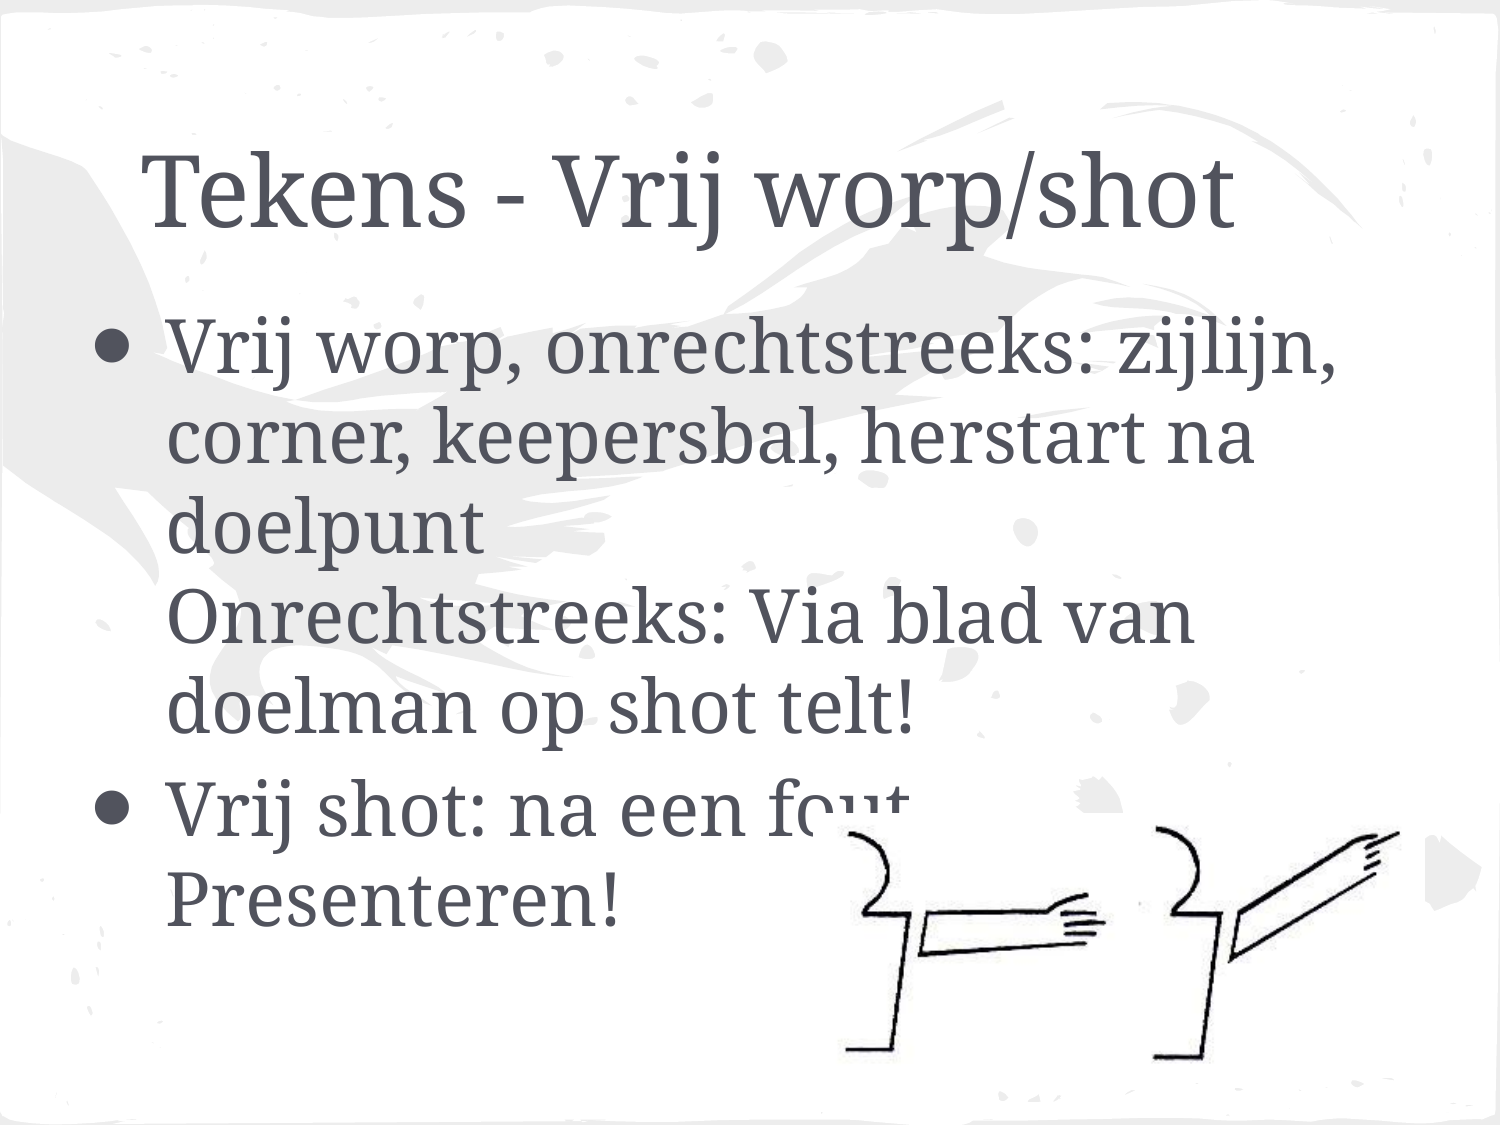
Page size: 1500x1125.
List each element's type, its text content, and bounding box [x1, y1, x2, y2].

list Vrij worp, onrechtstreeks: zijlijn, corner, keepersbal, herstart na doelpunt Onrechtstreeks: Via blad van doelman op shot telt! Vrij shot: na een fout Presenteren! [75, 283, 1425, 1044]
text_box [1125, 813, 1425, 1078]
title Tekens - Vrij worp/shot [75, 44, 1425, 263]
text_box [813, 813, 1125, 1078]
